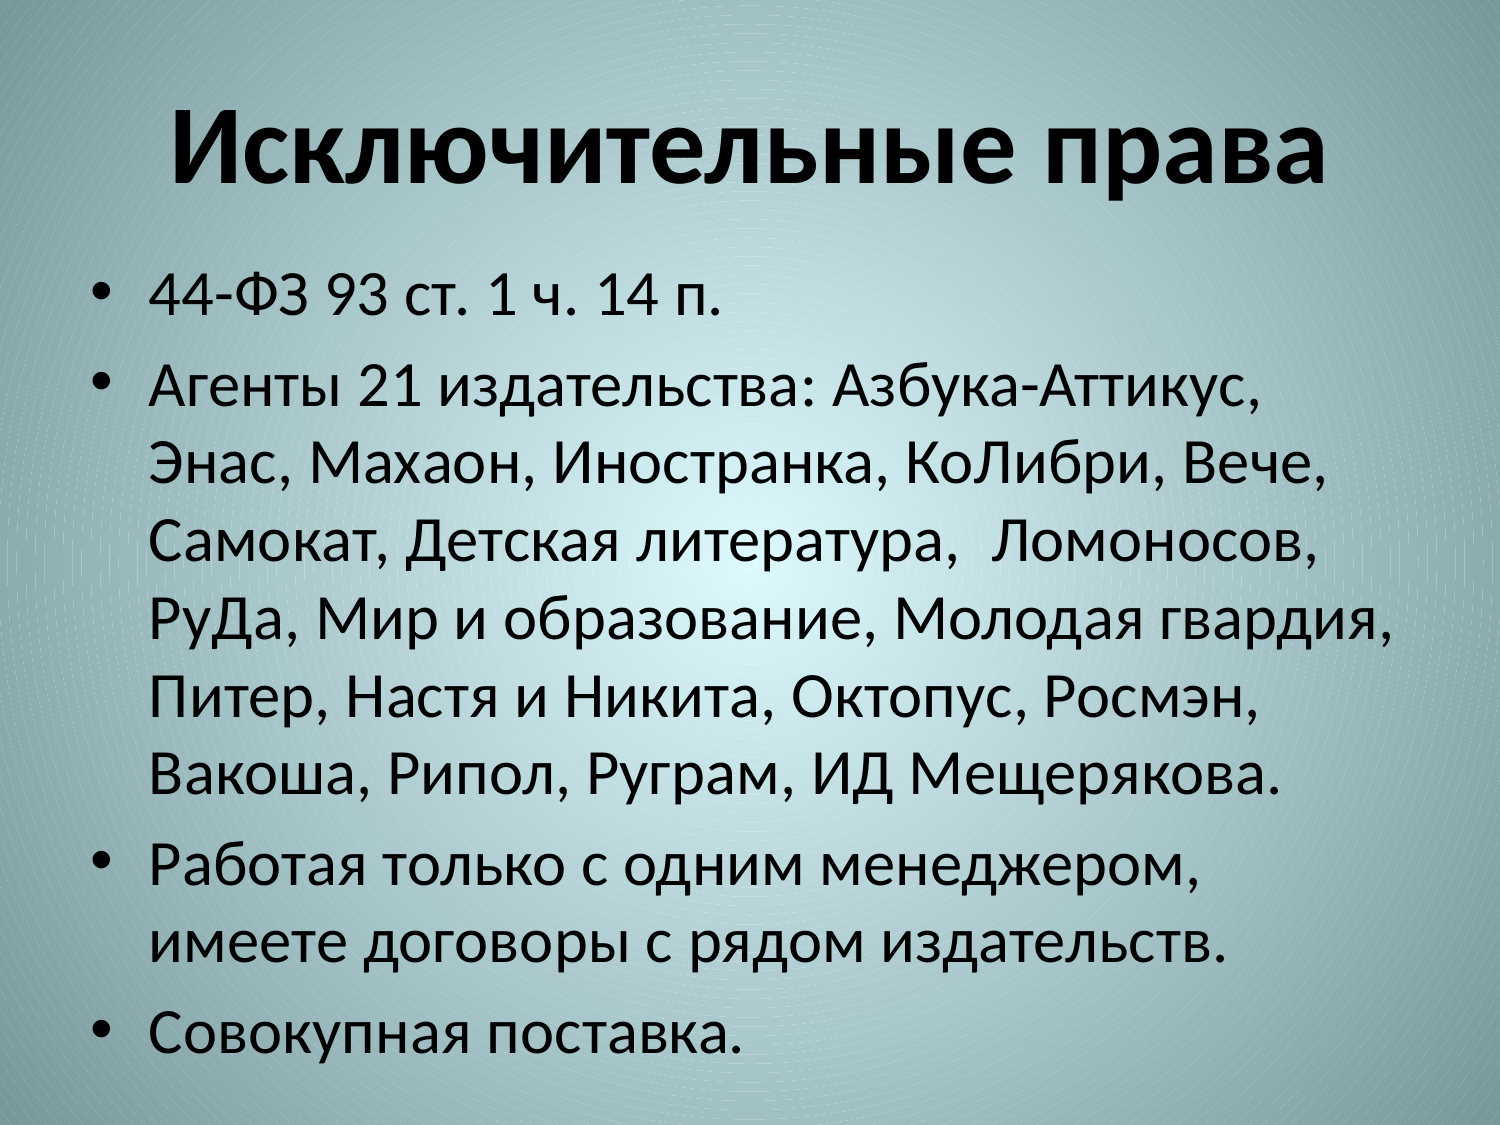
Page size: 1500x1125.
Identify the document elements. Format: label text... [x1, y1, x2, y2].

title Исключительные права [75, 45, 1425, 233]
list 44-ФЗ 93 ст. 1 ч. 14 п. Агенты 21 издательства: Азбука-Аттикус, Энас, Махаон, Иностранка, КоЛибри, Вече, Самокат, Детская литература, Ломоносов, РуДа, Мир и образование, Молодая гвардия, Питер, Настя и Никита, Октопус, Росмэн, Вакоша, Рипол, Руграм, ИД Мещерякова. Работая только с одним менеджером, имеете договоры с рядом издательств. Совокупная поставка. [75, 243, 1425, 1083]
